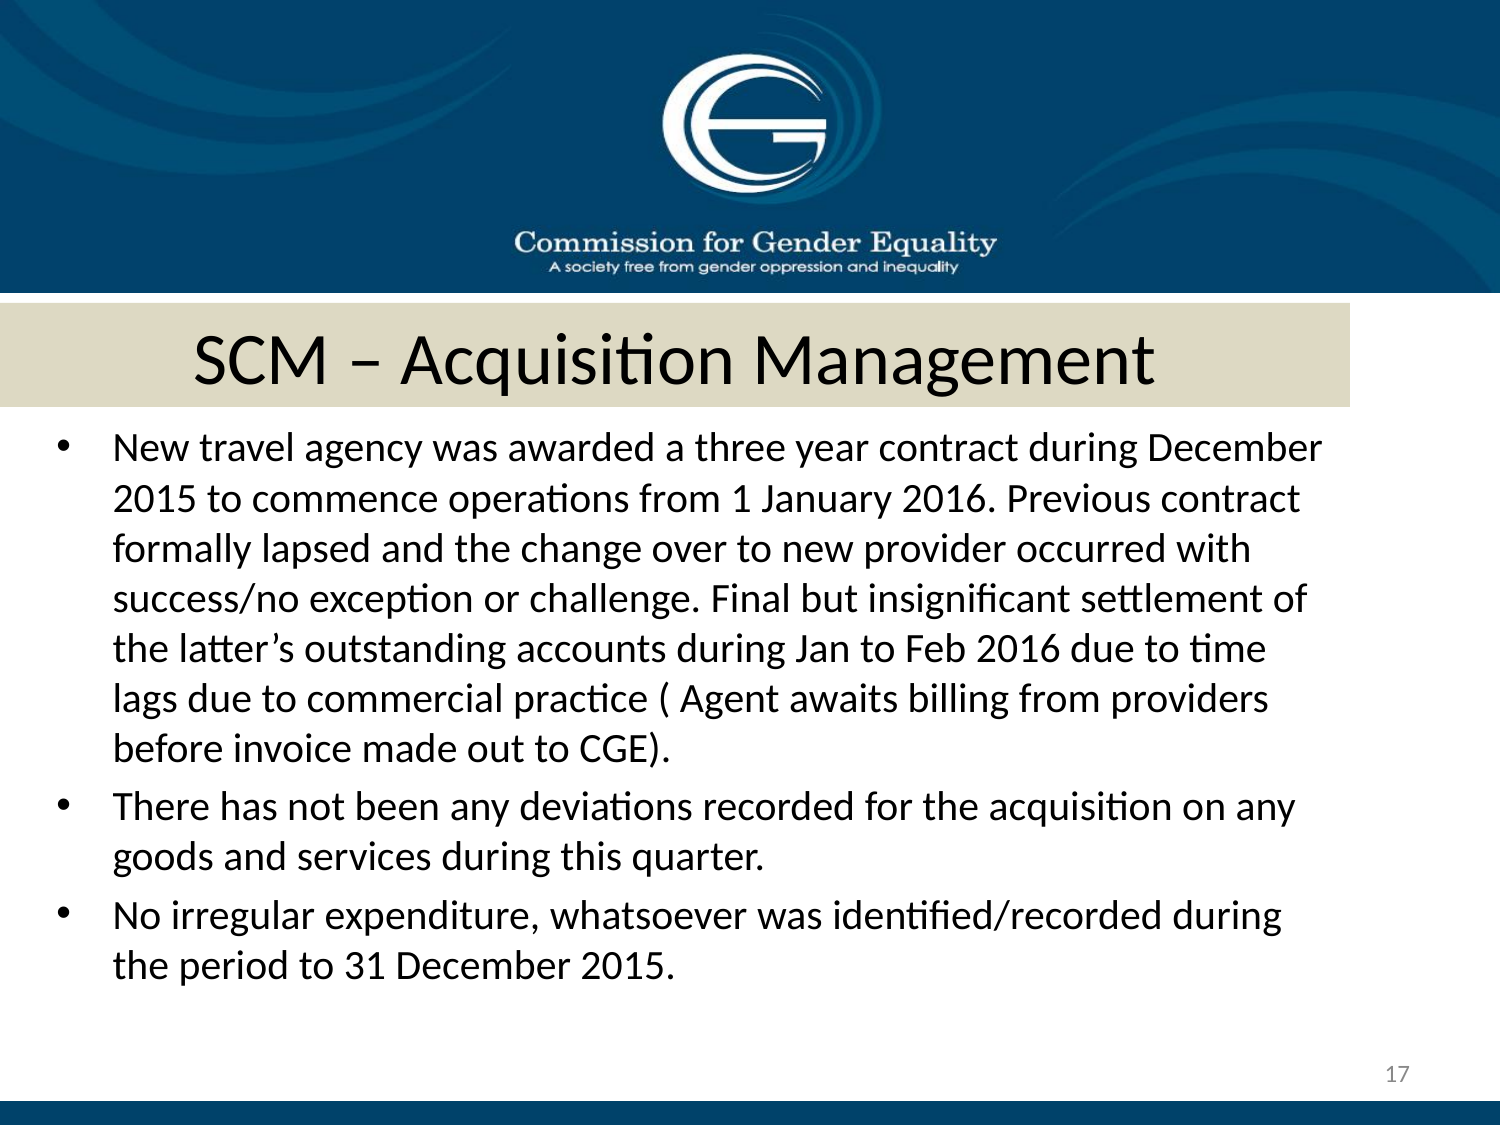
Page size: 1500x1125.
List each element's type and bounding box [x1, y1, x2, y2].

text_box [0, 0, 1500, 1125]
